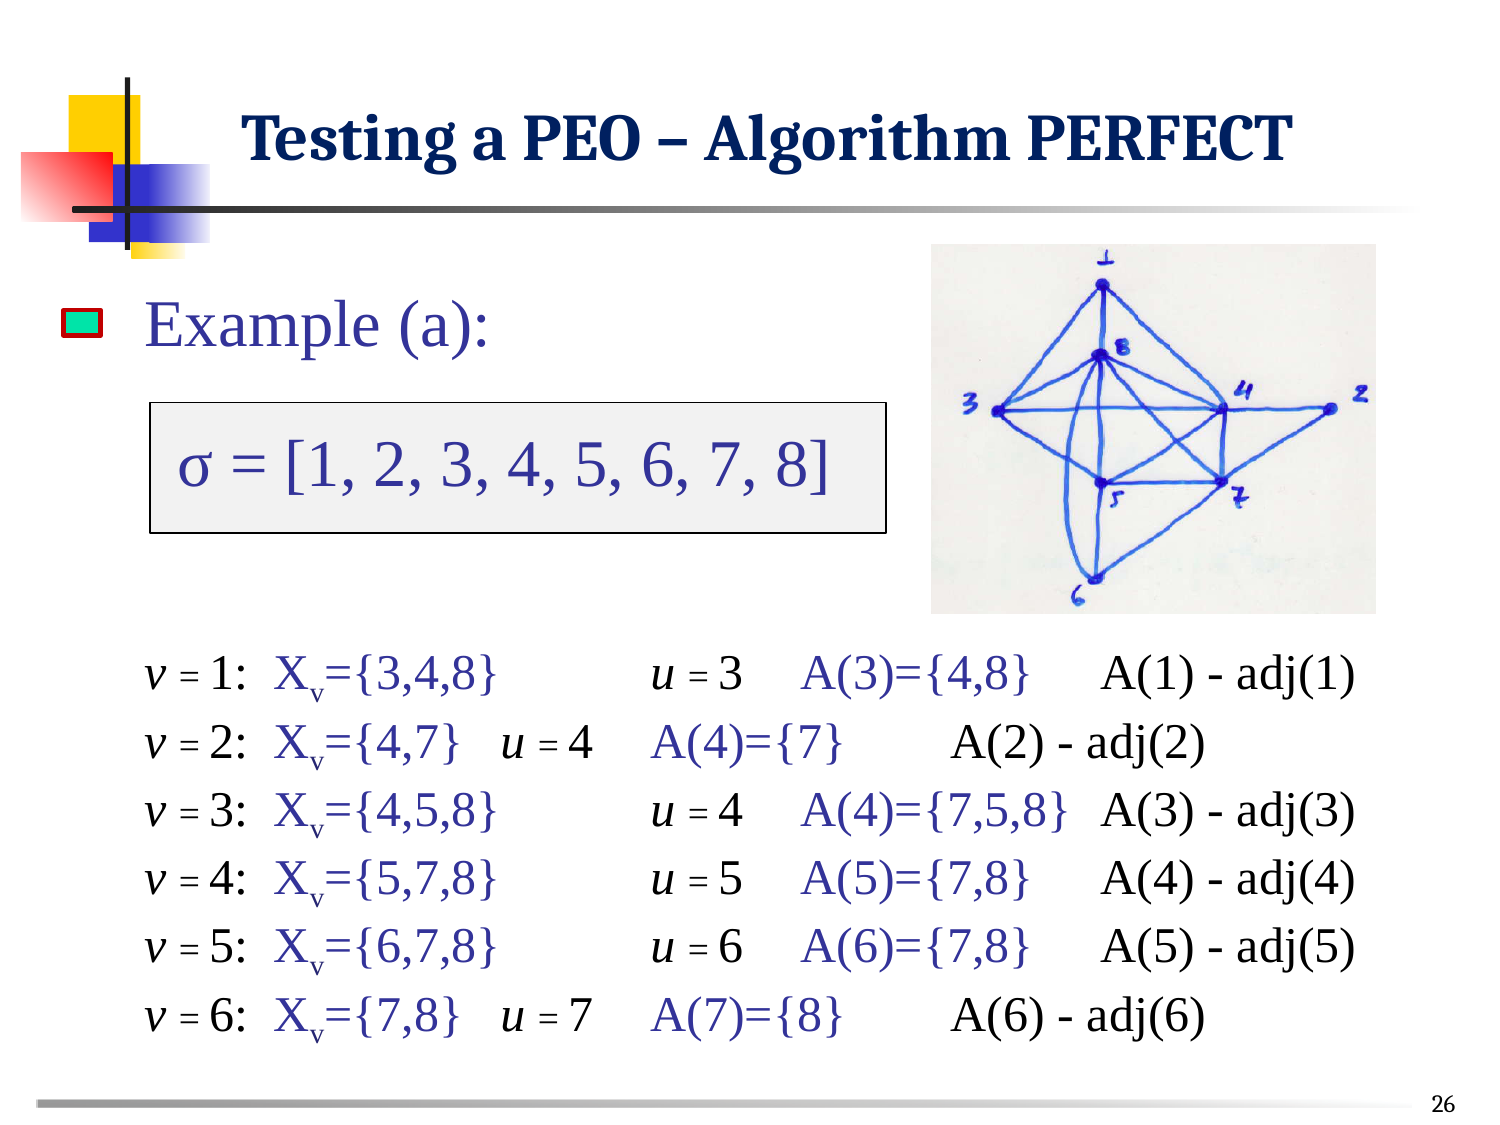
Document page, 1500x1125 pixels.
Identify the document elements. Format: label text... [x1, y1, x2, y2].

list Example (a): σ = [1, 2, 3, 4, 5, 6, 7, 8] v = 1: Xv={3,4,8} u = 3 A(3)={4,8} A(1) - adj(1) v = 2: Xv={4,7} u = 4 A(4)={7} A(2) - adj(2) v = 3: Xv={4,5,8} u = 4 A(4)={7,5,8} A(3) - adj(3) v = 4: Xv={5,7,8} u = 5 A(5)={7,8} A(4) - adj(4) v = 5: Xv={6,7,8} u = 6 A(6)={7,8} A(5) - adj(5) v = 6: Xv={7,8} u = 7 A(7)={8} A(6) - adj(6) [128, 272, 1477, 1042]
picture [930, 244, 1376, 614]
text_box [62, 308, 103, 337]
picture [36, 1099, 1412, 1108]
text_box Testing a PEO – Algorithm PERFECT [226, 59, 1500, 208]
slide_number 26 [1411, 1075, 1471, 1125]
